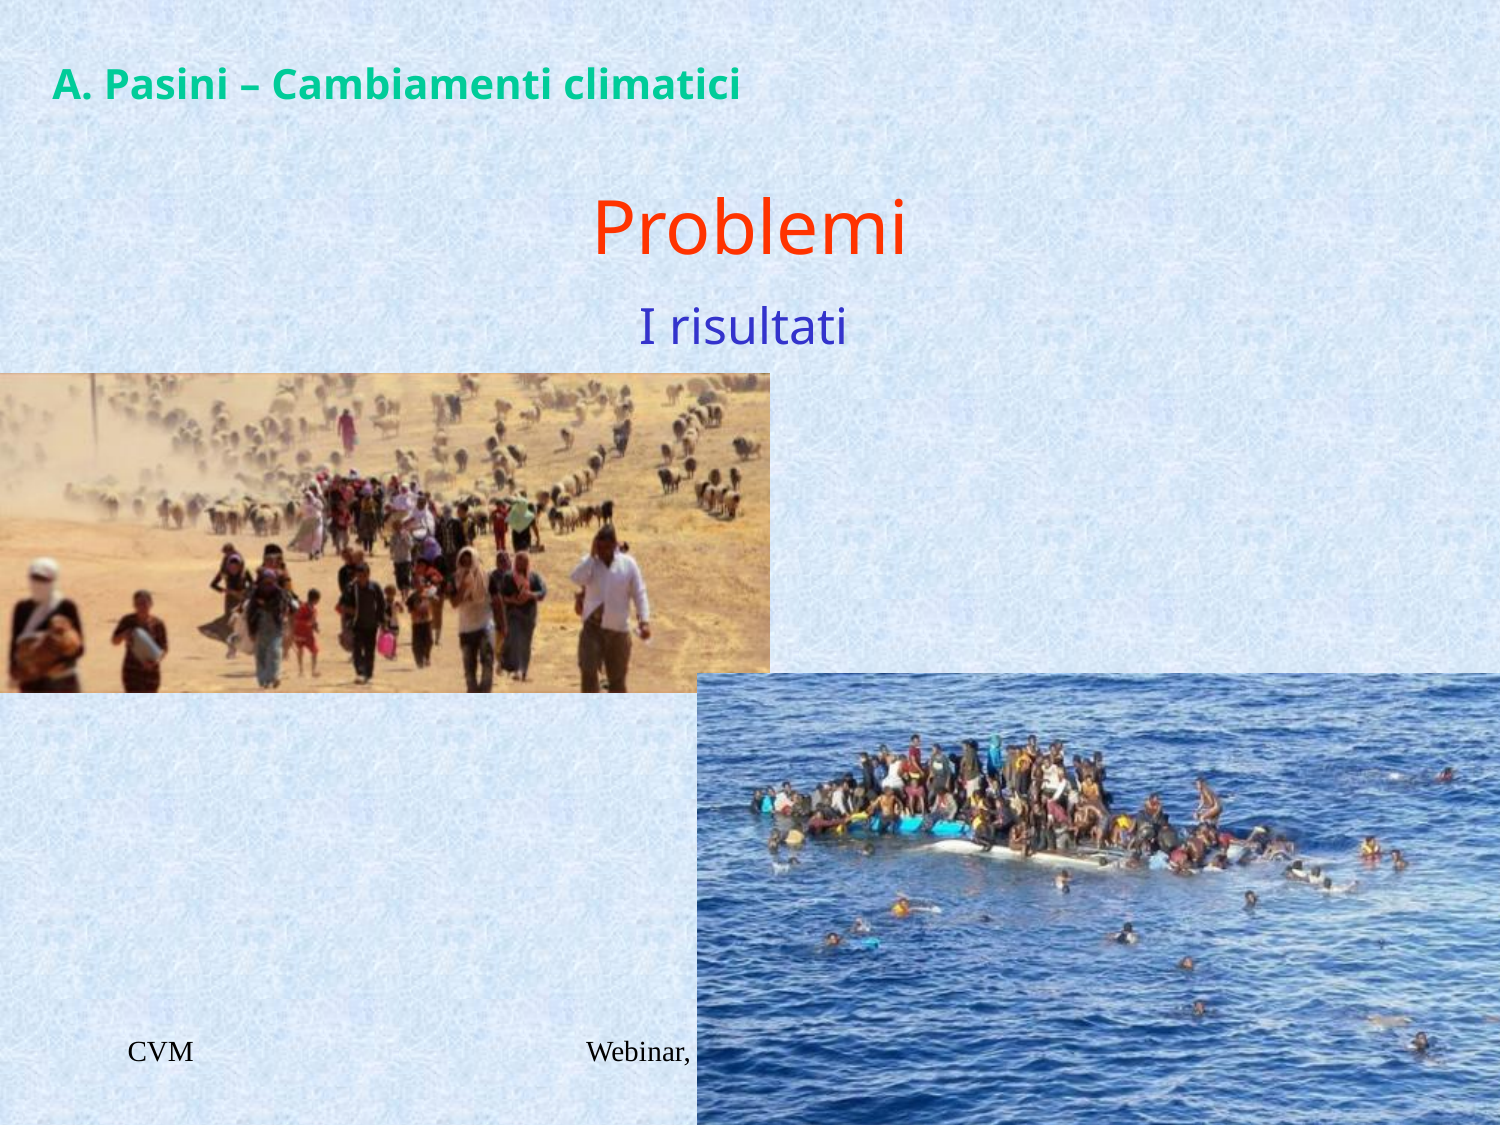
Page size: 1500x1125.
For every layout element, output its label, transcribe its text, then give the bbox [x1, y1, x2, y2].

picture [0, 0, 1500, 1125]
text_box Problemi [112, 162, 1388, 287]
text_box I risultati [100, 287, 1388, 363]
slide_number CVM [112, 1024, 426, 1101]
footer Webinar, 11 settembre 2020 [512, 1024, 692, 1101]
text_box A. Pasini – Cambiamenti climatici [37, 50, 1163, 115]
